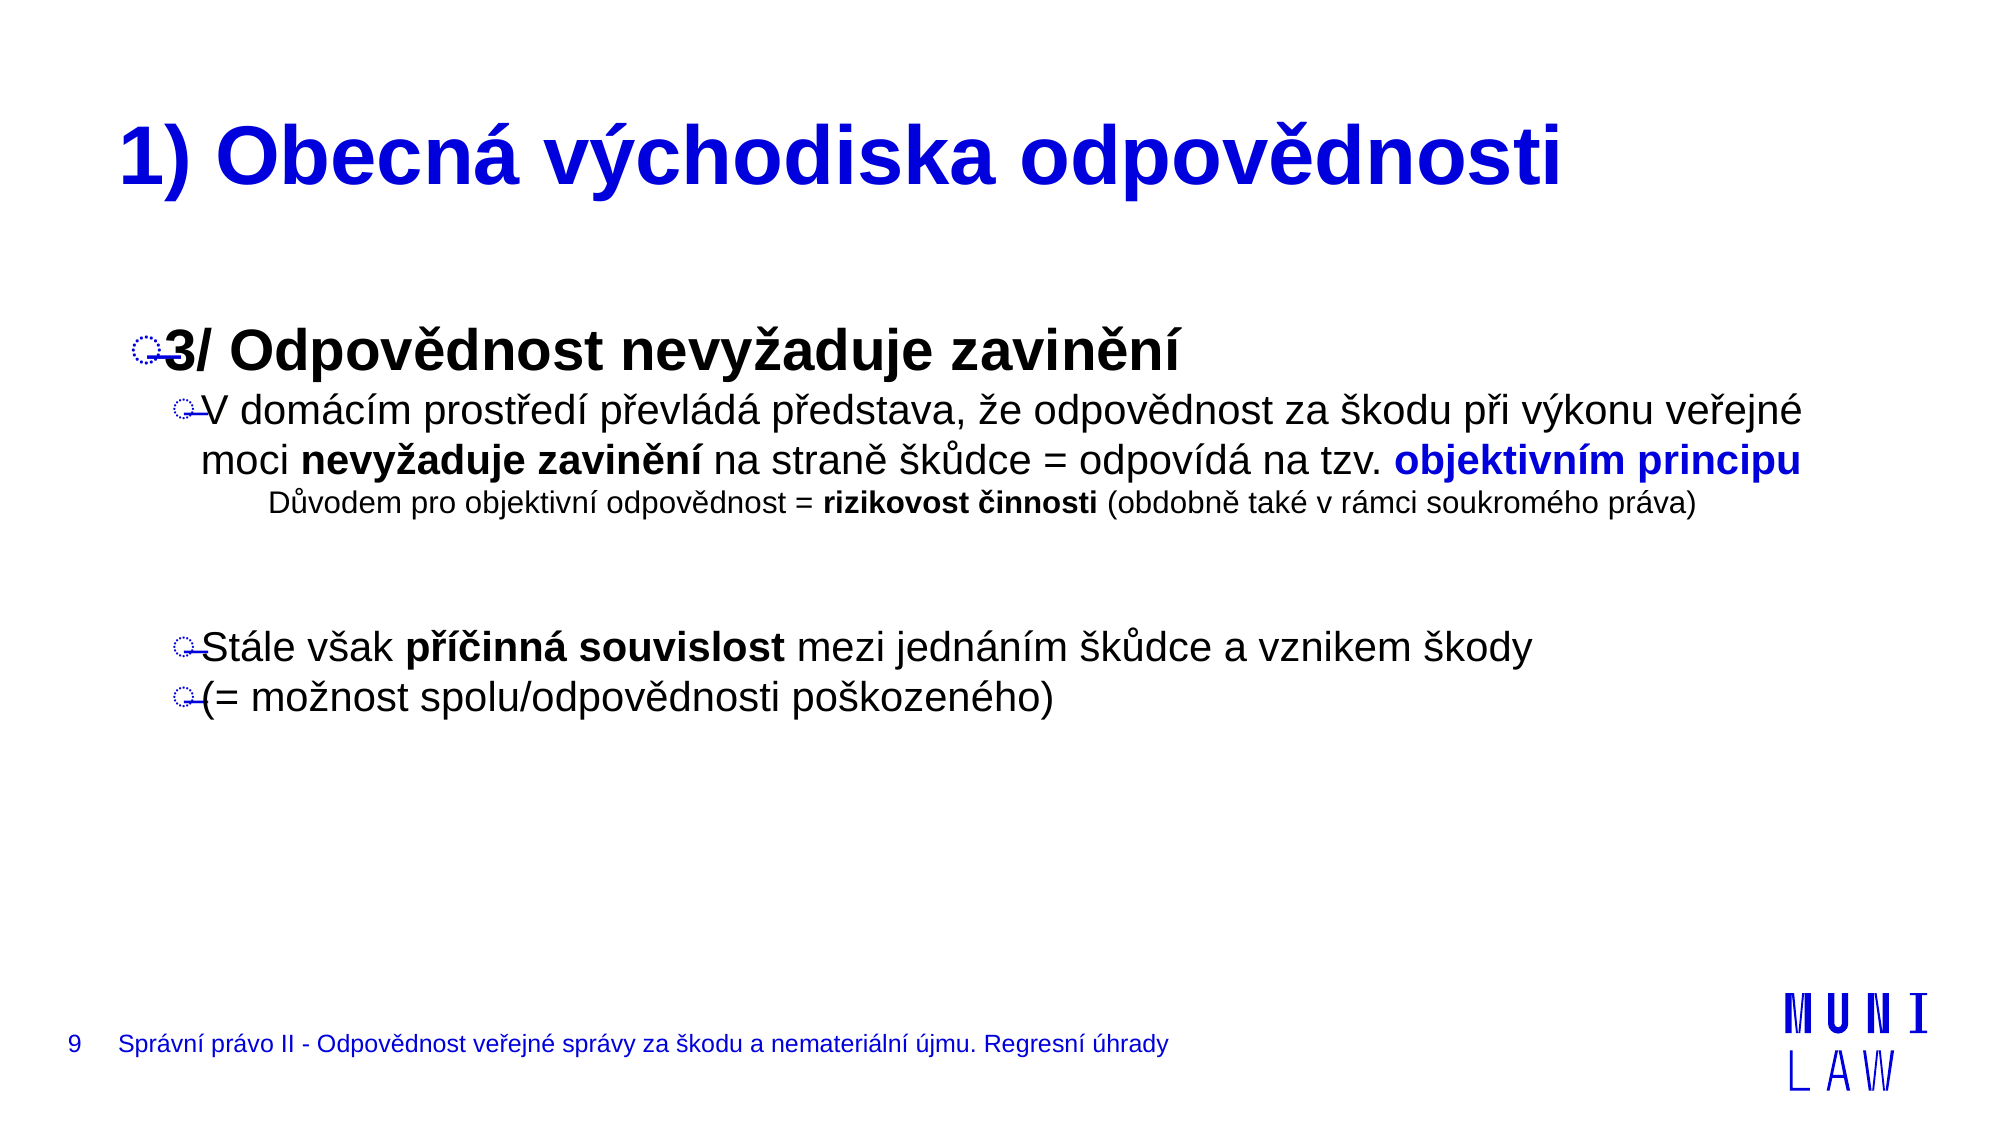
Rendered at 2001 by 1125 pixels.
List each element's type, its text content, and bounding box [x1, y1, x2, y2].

slide_number 9 [67, 1021, 110, 1063]
list 3/ Odpovědnost nevyžaduje zavinění V domácím prostředí převládá představa, že odpovědnost za škodu při výkonu veřejné moci nevyžaduje zavinění na straně škůdce = odpovídá na tzv. objektivním principu Důvodem pro objektivní odpovědnost = rizikovost činnosti (obdobně také v rámci soukromého práva) Stále však příčinná souvislost mezi jednáním škůdce a vznikem škody (= možnost spolu/odpovědnosti poškozeného) [118, 277, 1883, 957]
title 1) Obecná východiska odpovědnosti [118, 118, 1883, 193]
footer Správní právo II - Odpovědnost veřejné správy za škodu a nemateriální újmu. Regresní úhrady [118, 1021, 1418, 1063]
